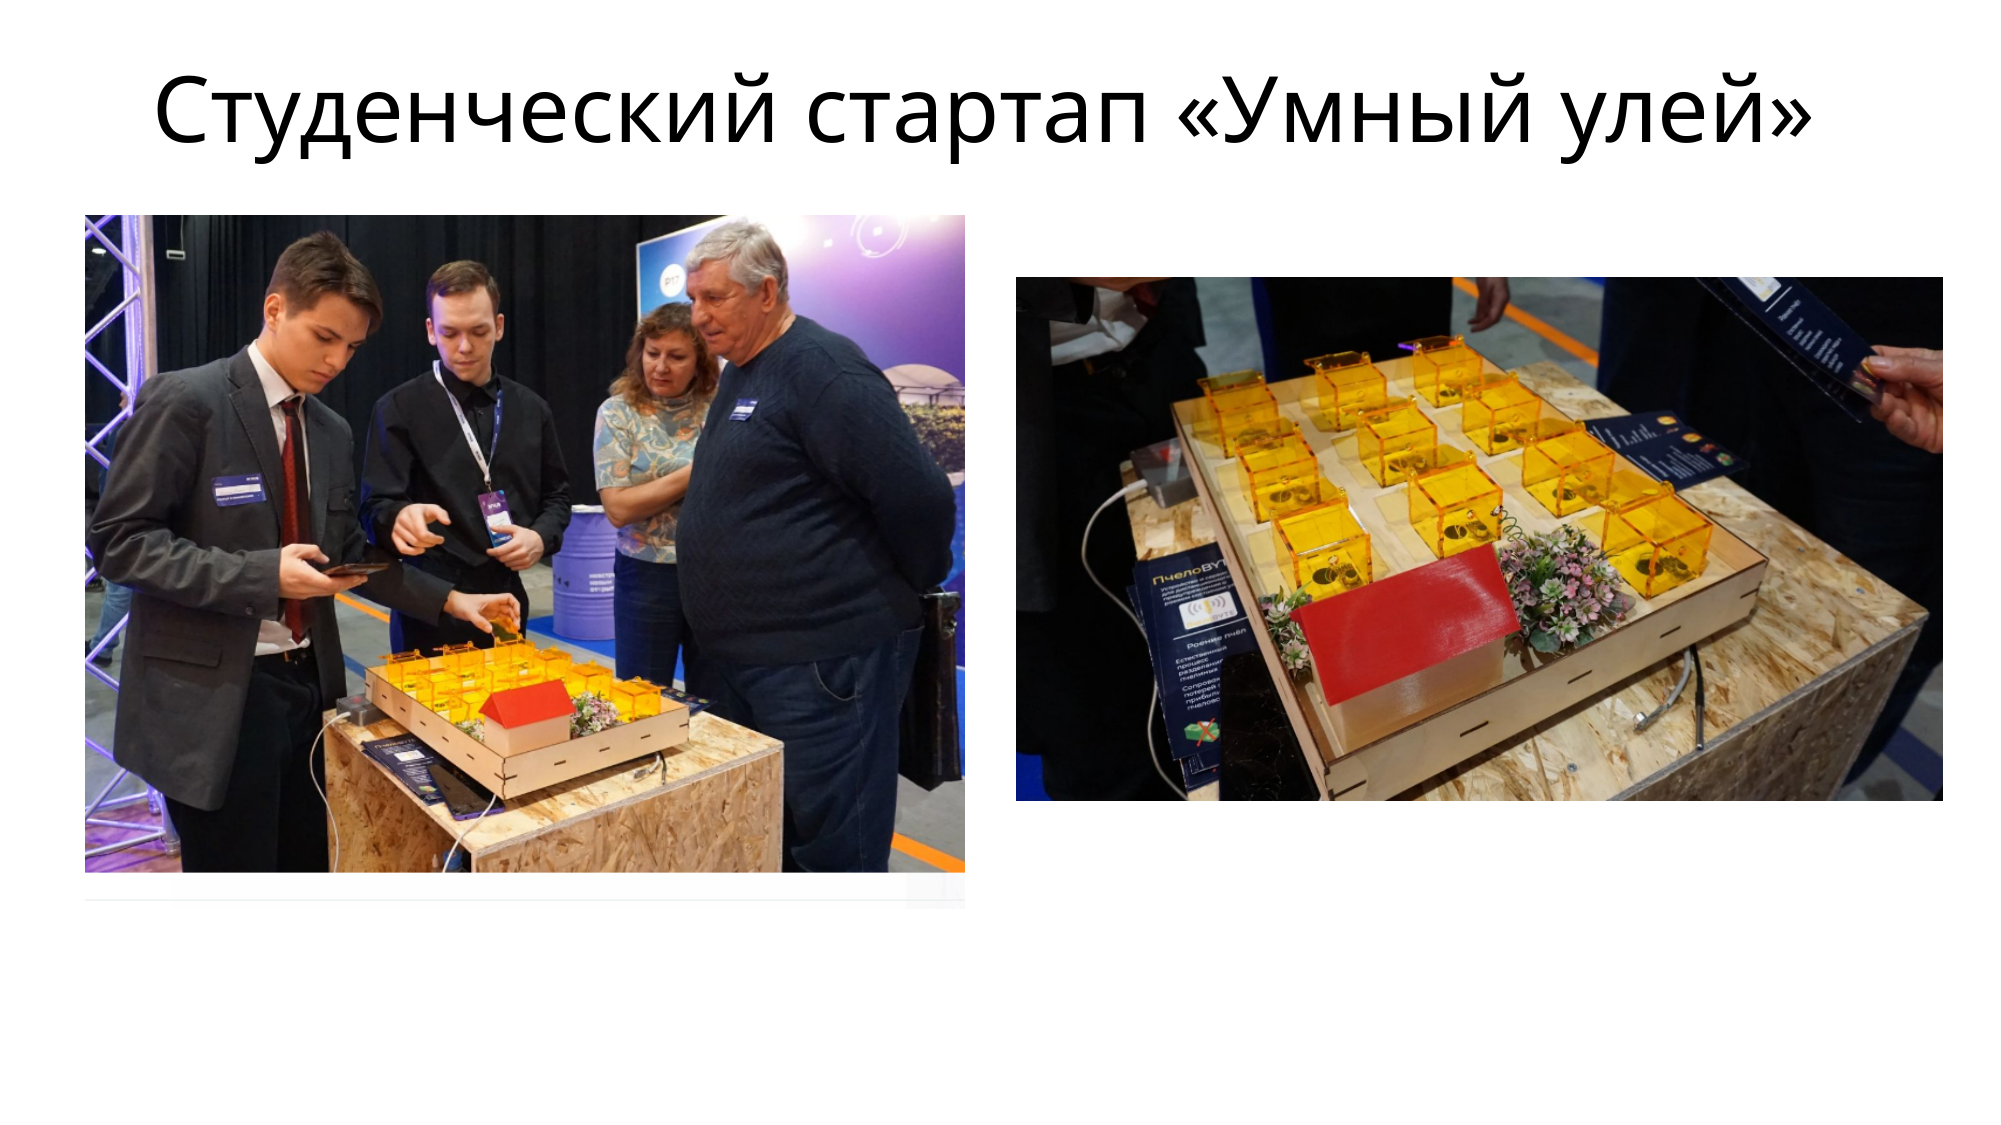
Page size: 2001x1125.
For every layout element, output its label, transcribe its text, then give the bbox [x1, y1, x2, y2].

title Студенческий стартап «Умный улей» [137, 3, 1863, 222]
picture [85, 215, 965, 909]
picture [1016, 277, 1944, 801]
